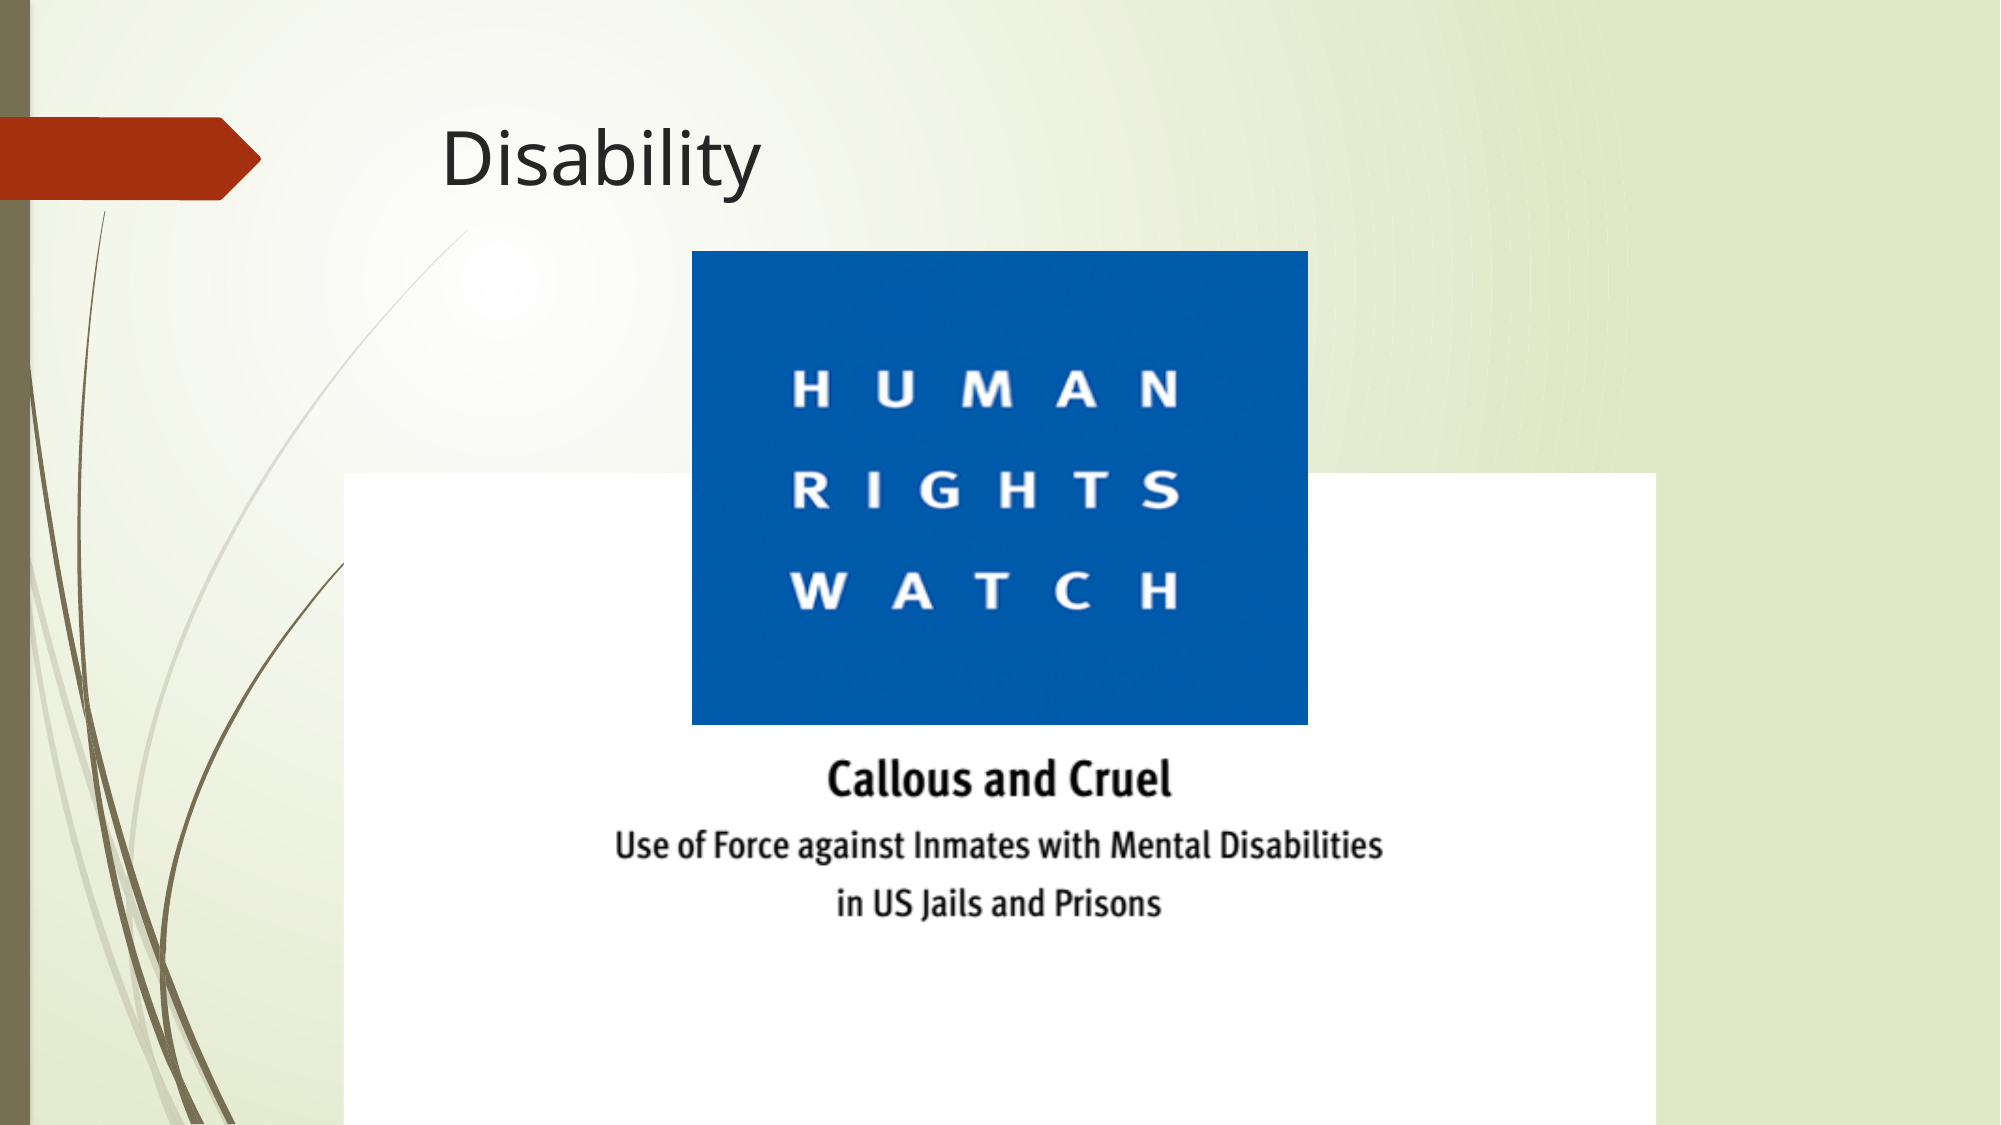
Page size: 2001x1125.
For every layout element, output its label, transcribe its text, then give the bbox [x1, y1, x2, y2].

picture [692, 250, 1308, 726]
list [343, 473, 1657, 1125]
title Disability [425, 102, 1888, 313]
